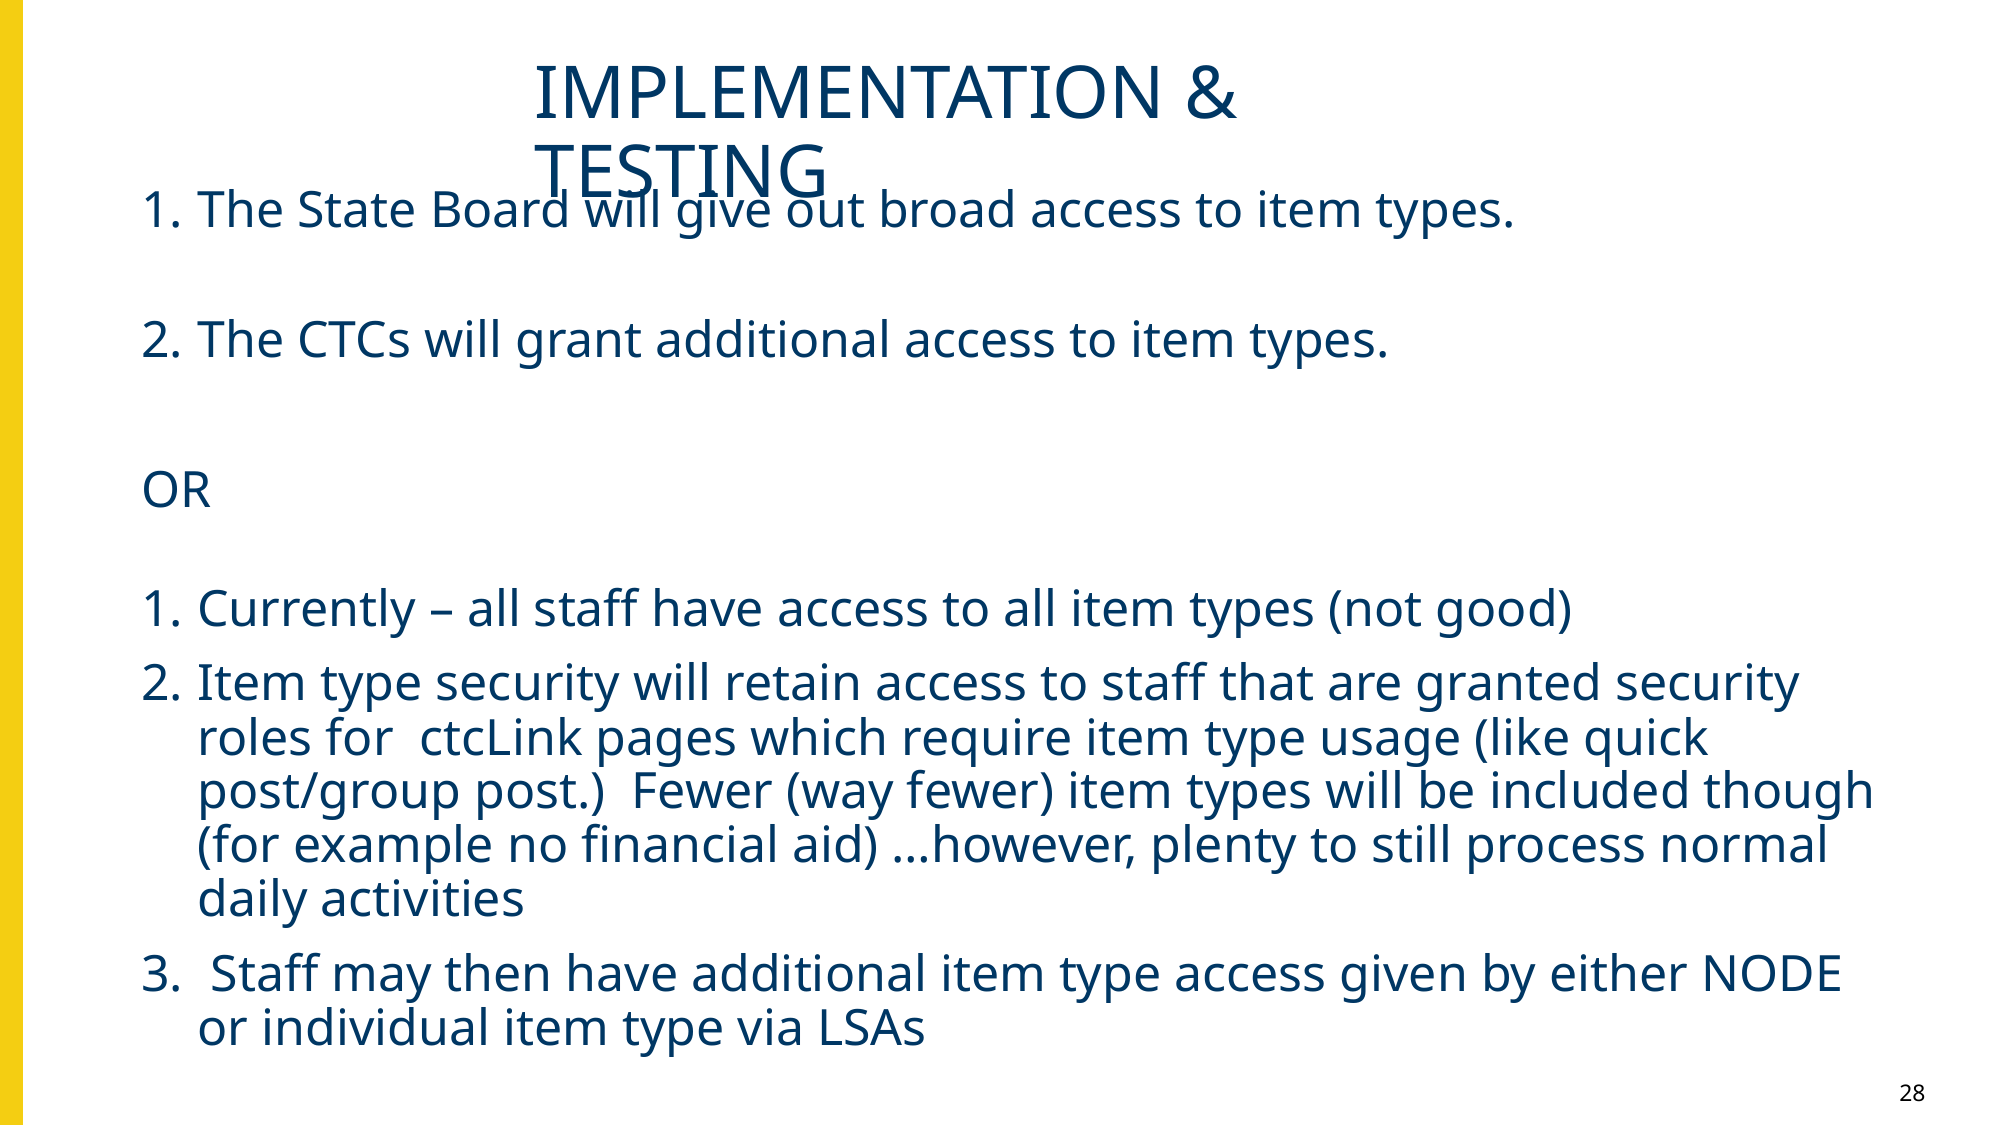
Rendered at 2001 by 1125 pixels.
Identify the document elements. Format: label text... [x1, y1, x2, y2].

slide_number 28 [1840, 1071, 1941, 1103]
text_box Currently – all staff have access to all item types (not good) Item type security will retain access to staff that are granted security roles for ctcLink pages which require item type usage (like quick post/group post.) Fewer (way fewer) item types will be included though (for example no financial aid) …however, plenty to still process normal daily activities Staff may then have additional item type access given by either NODE or individual item type via LSAs [117, 575, 1914, 1059]
list The State Board will give out broad access to item types. The CTCs will grant additional access to item types. OR [117, 176, 1882, 473]
title IMPLEMENTATION & TESTING [511, 48, 1489, 165]
